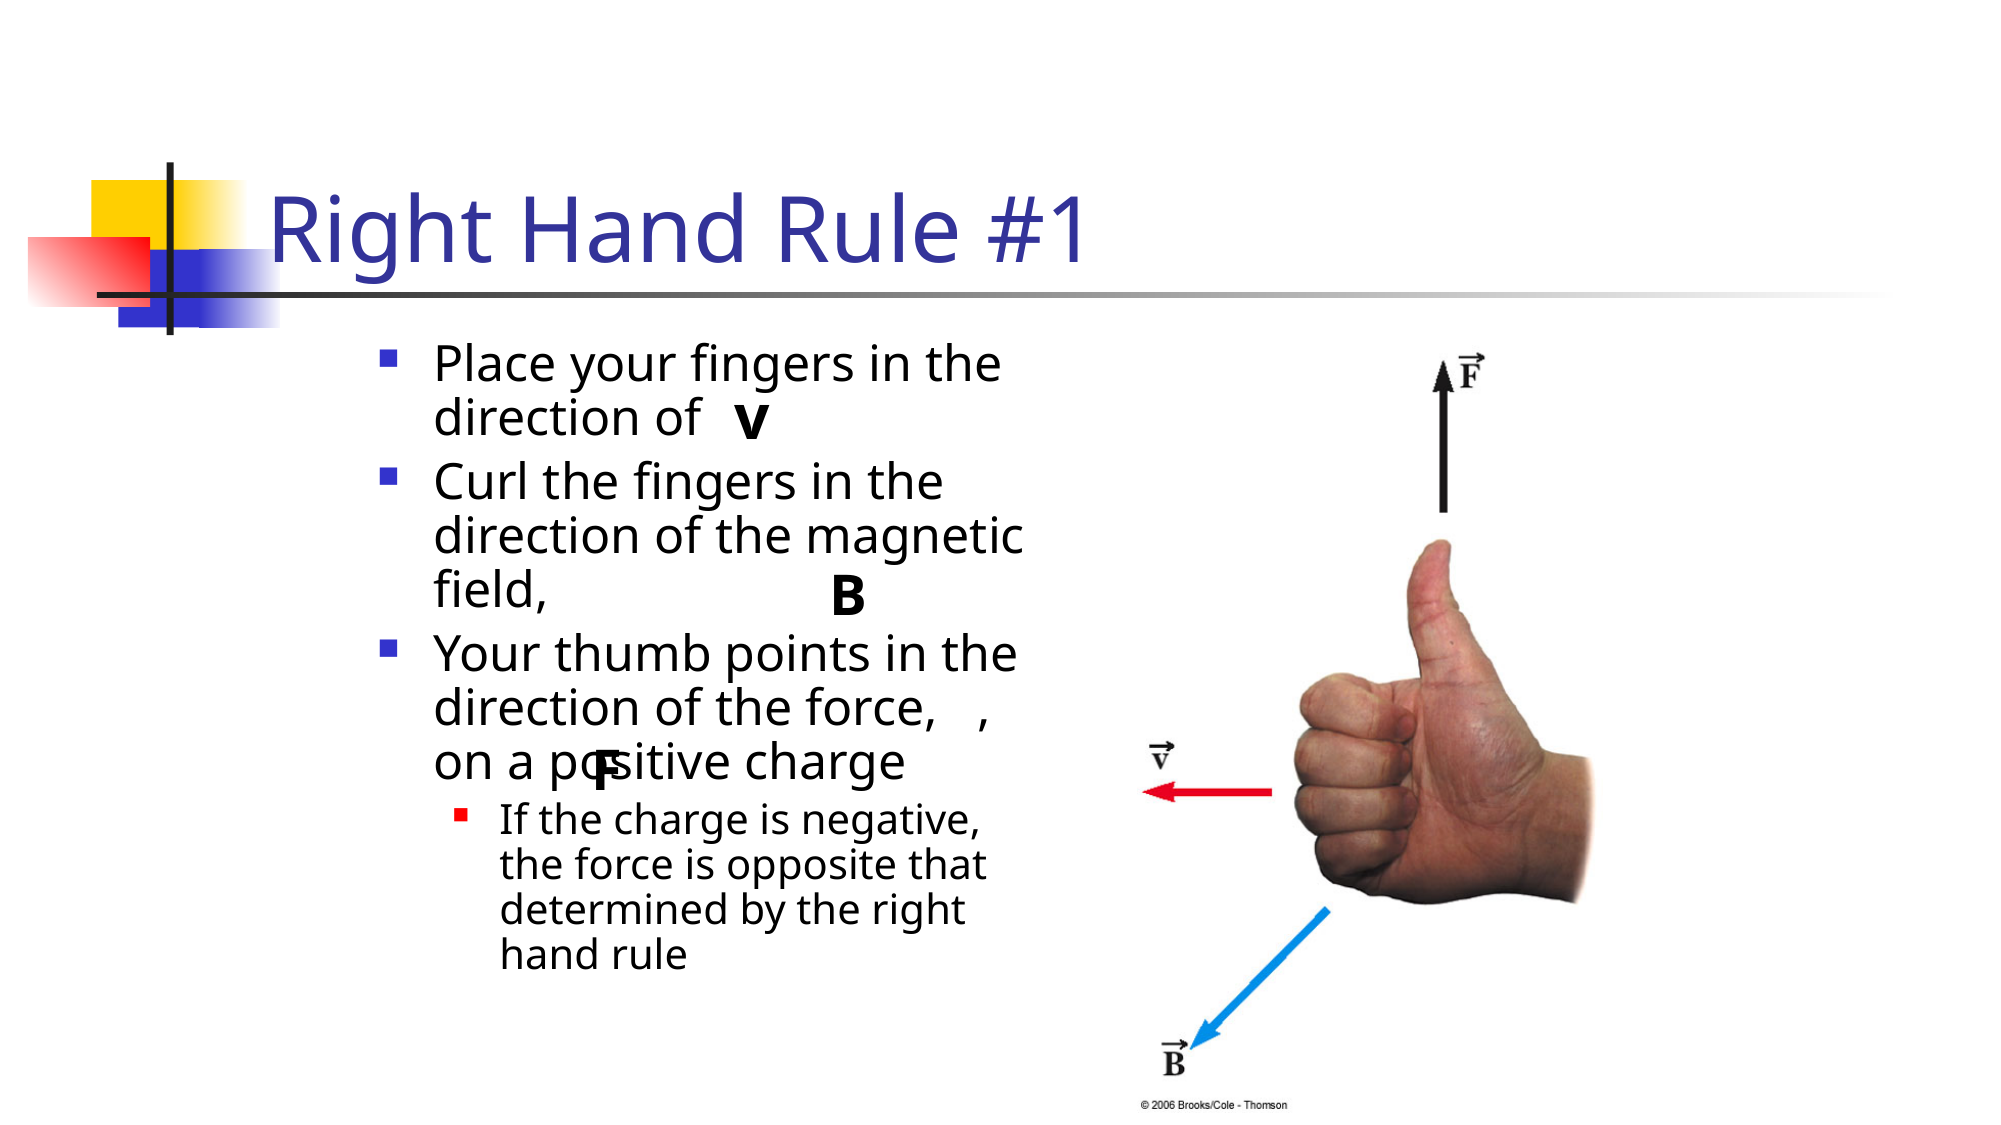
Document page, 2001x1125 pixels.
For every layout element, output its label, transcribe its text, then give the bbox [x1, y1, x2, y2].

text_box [824, 549, 882, 625]
title Right Hand Rule #1 [251, 101, 1957, 289]
picture [1137, 337, 1606, 1113]
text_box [724, 377, 788, 450]
list Place your fingers in the direction of Curl the fingers in the direction of the magnetic field, Your thumb points in the direction of the force, , on a positive charge If the charge is negative, the force is opposite that determined by the right hand rule [362, 330, 1070, 1007]
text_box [587, 724, 640, 800]
